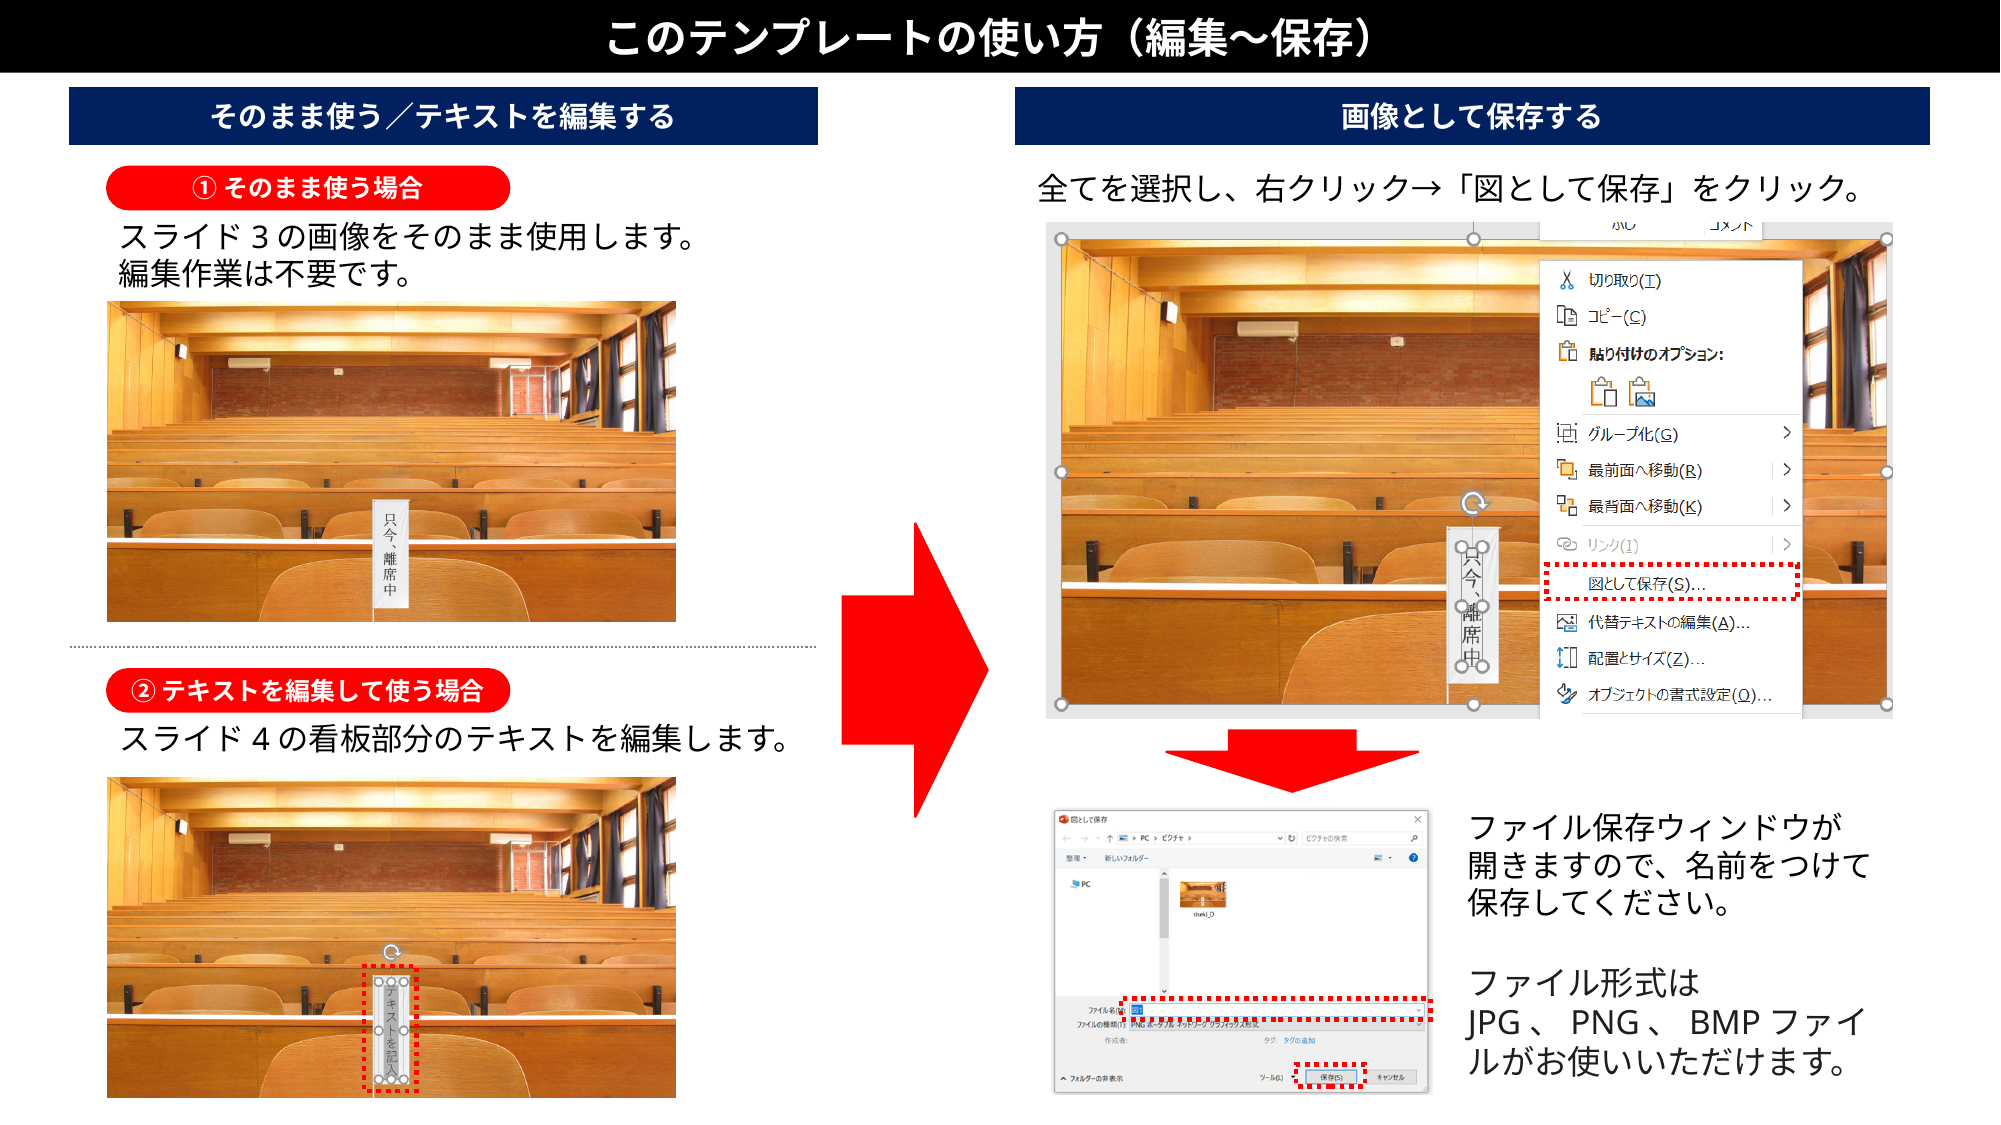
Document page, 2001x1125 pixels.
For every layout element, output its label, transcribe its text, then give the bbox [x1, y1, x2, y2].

text_box 画像として保存する [1015, 87, 1930, 145]
text_box [841, 522, 989, 818]
text_box そのまま使う／テキストを編集する [69, 87, 818, 145]
text_box スライド4の看板部分のテキストを編集します。 [104, 711, 820, 764]
text_box スライド3の画像をそのまま使用します。 編集作業は不要です。 [103, 209, 726, 300]
text_box ②テキストを編集して使う場合 [106, 668, 511, 711]
picture [107, 777, 676, 1098]
text_box [1165, 729, 1420, 793]
text_box ファイル形式はJPG、PNG、BMPファイルがお使いいただけます。 [1453, 954, 1894, 1089]
picture [107, 301, 676, 622]
text_box このテンプレートの使い方（編集～保存） [0, 0, 2000, 74]
text_box ①そのまま使う場合 [106, 165, 511, 209]
text_box ファイル保存ウィンドウが 開きますので、名前をつけて 保存してください。 [1453, 800, 1894, 928]
picture [1051, 805, 1433, 1097]
picture [1046, 222, 1893, 719]
text_box 全てを選択し、右クリック→「図として保存」をクリック。 [1022, 161, 1892, 214]
